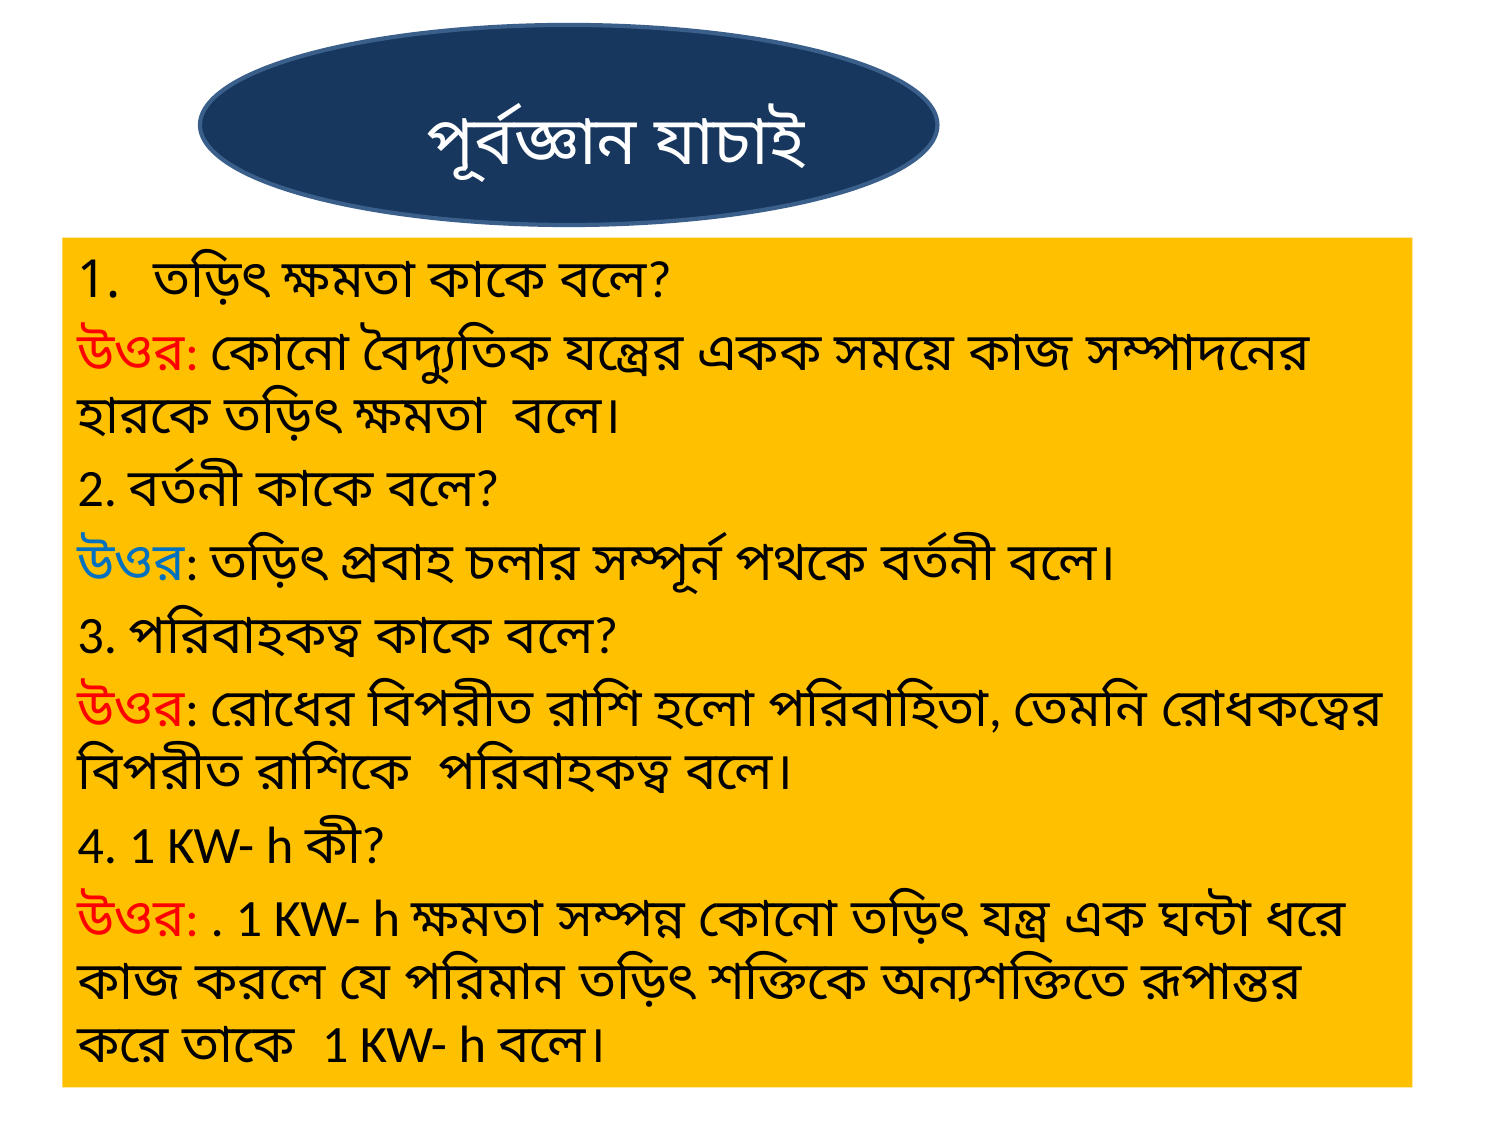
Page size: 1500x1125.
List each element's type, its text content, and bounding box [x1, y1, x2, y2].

list তড়িৎ ক্ষমতা কাকে বলে? উওর: কোনো বৈদ্যুতিক যন্ত্রের একক সময়ে কাজ সম্পাদনের হারকে তড়িৎ ক্ষমতা বলে। 2. বর্তনী কাকে বলে? উওর: তড়িৎ প্রবাহ চলার সম্পূর্ন পথকে বর্তনী বলে। 3. পরিবাহকত্ব কাকে বলে? উওর: রোধের বিপরীত রাশি হলো পরিবাহিতা, তেমনি রোধকত্বের বিপরীত রাশিকে পরিবাহকত্ব বলে। 4. 1 KW- h কী? উওর: . 1 KW- h ক্ষমতা সম্পন্ন কোনো তড়িৎ যন্ত্র এক ঘন্টা ধরে কাজ করলে যে পরিমান তড়িৎ শক্তিকে অন্যশক্তিতে রূপান্তর করে তাকে 1 KW- h বলে। [62, 237, 1413, 1088]
text_box পূর্বজ্ঞান যাচাই [197, 22, 940, 228]
